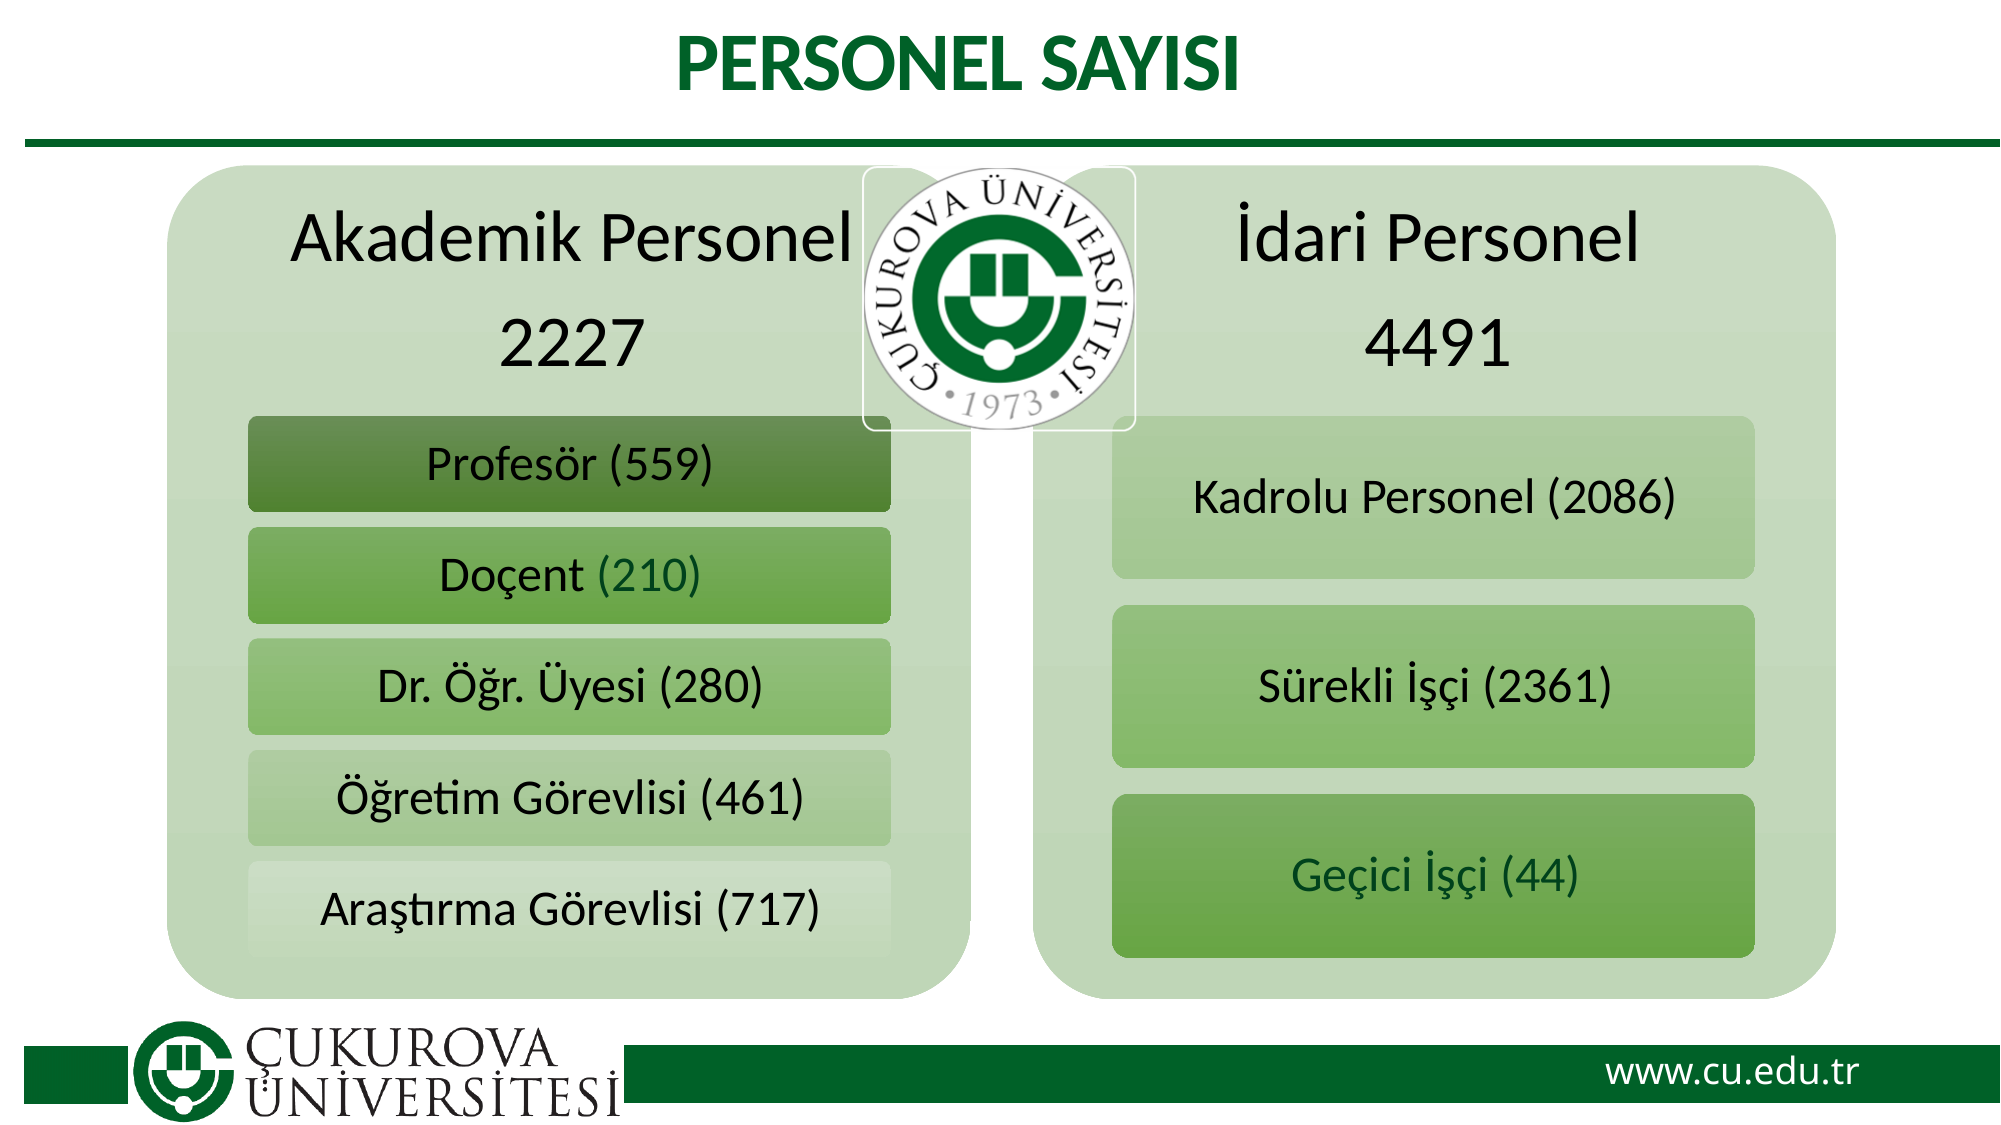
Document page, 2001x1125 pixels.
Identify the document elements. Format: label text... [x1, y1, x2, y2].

text_box PERSONEL SAYISI [354, 4, 1565, 115]
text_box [167, 165, 1837, 1000]
picture [862, 166, 1137, 432]
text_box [24, 139, 2000, 1125]
